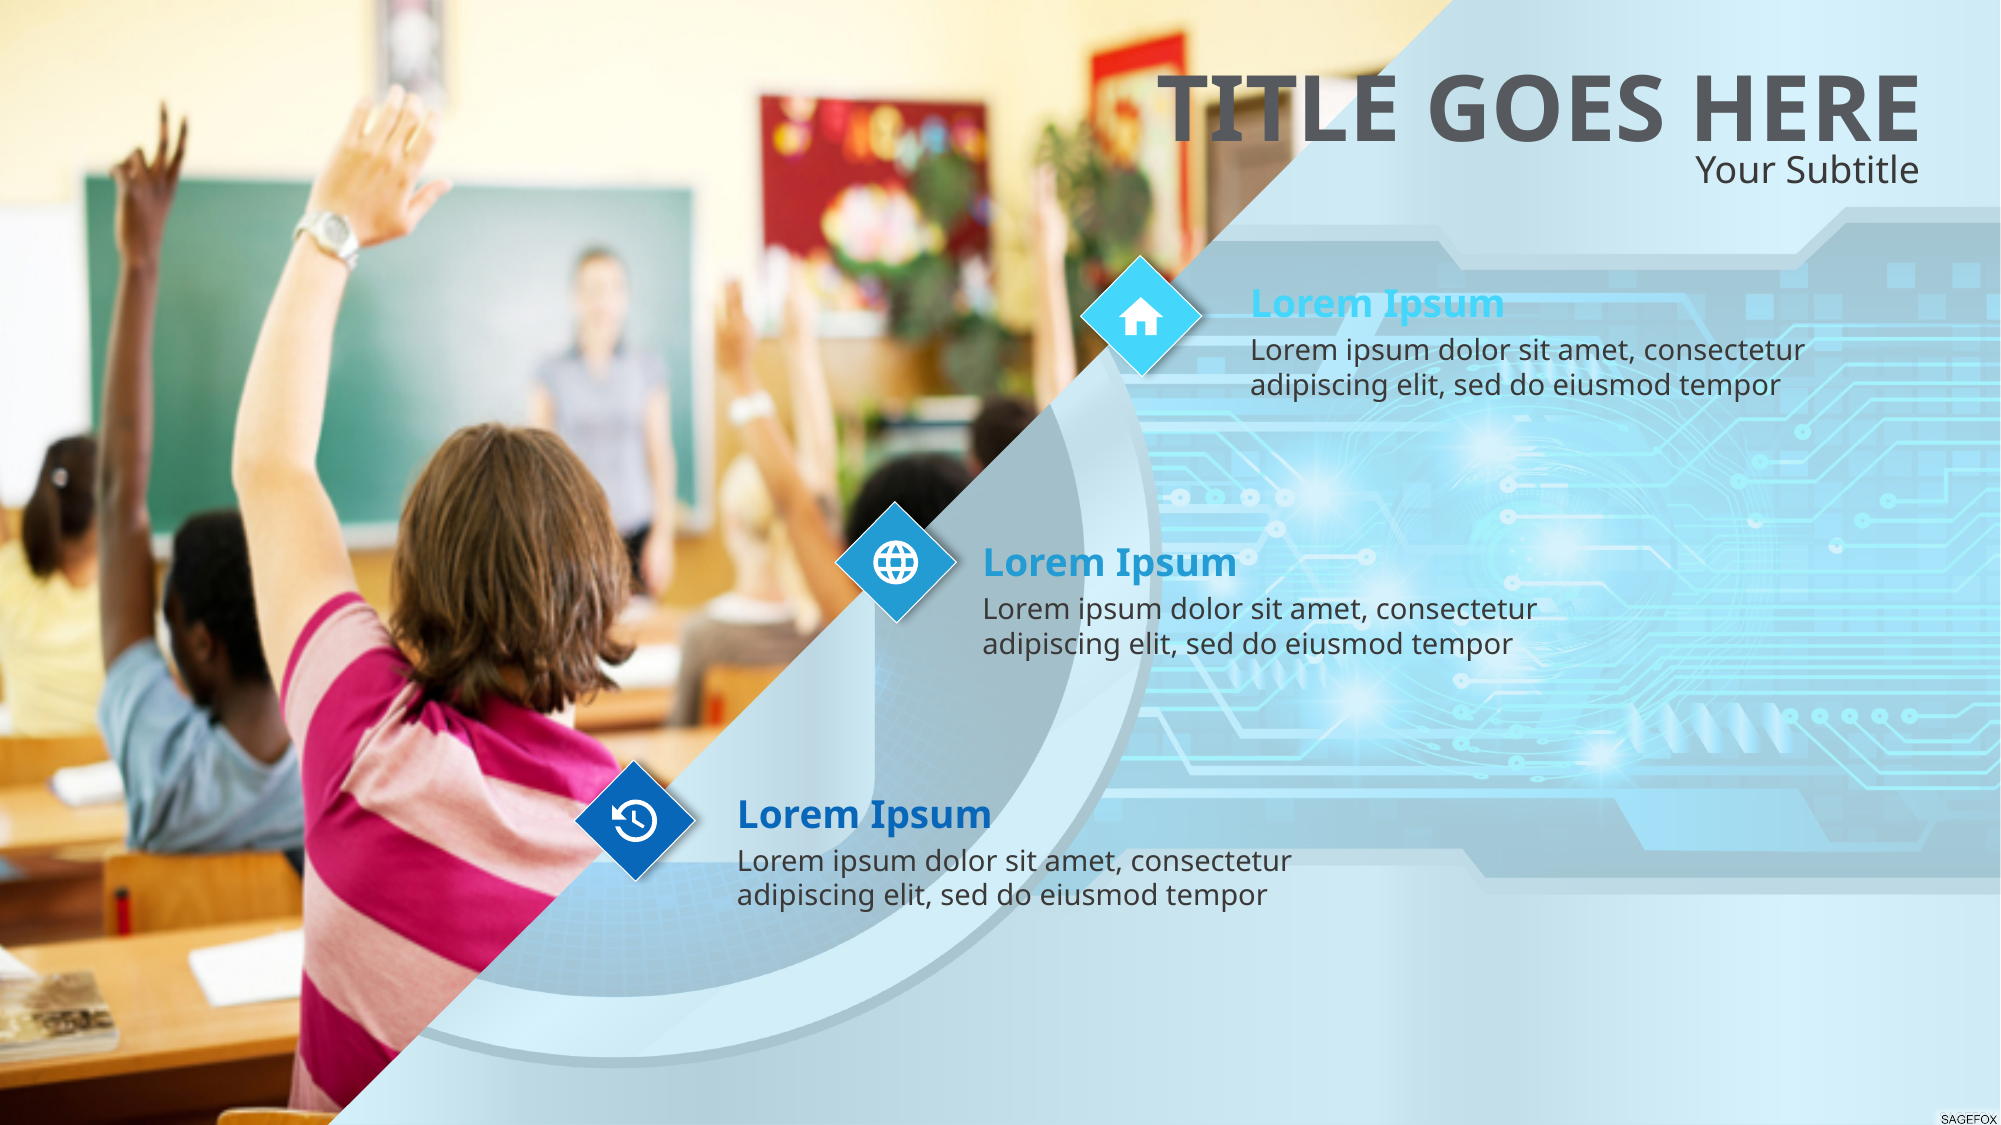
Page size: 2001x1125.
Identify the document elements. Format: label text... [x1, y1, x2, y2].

text_box [833, 500, 958, 625]
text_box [1035, 42, 1939, 199]
text_box [0, 0, 1454, 1125]
text_box [1118, 297, 1164, 336]
text_box Lorem Ipsum Lorem ipsum dolor sit amet, consectetur adipiscing elit, sed do eiusmod tempor [726, 784, 1343, 917]
picture [1938, 1114, 1999, 1125]
text_box [612, 799, 658, 843]
text_box [572, 758, 697, 883]
text_box Lorem Ipsum Lorem ipsum dolor sit amet, consectetur adipiscing elit, sed do eiusmod tempor [1239, 274, 1856, 407]
text_box [1079, 254, 1204, 379]
text_box Lorem Ipsum Lorem ipsum dolor sit amet, consectetur adipiscing elit, sed do eiusmod tempor [972, 532, 1588, 665]
text_box [873, 540, 919, 585]
